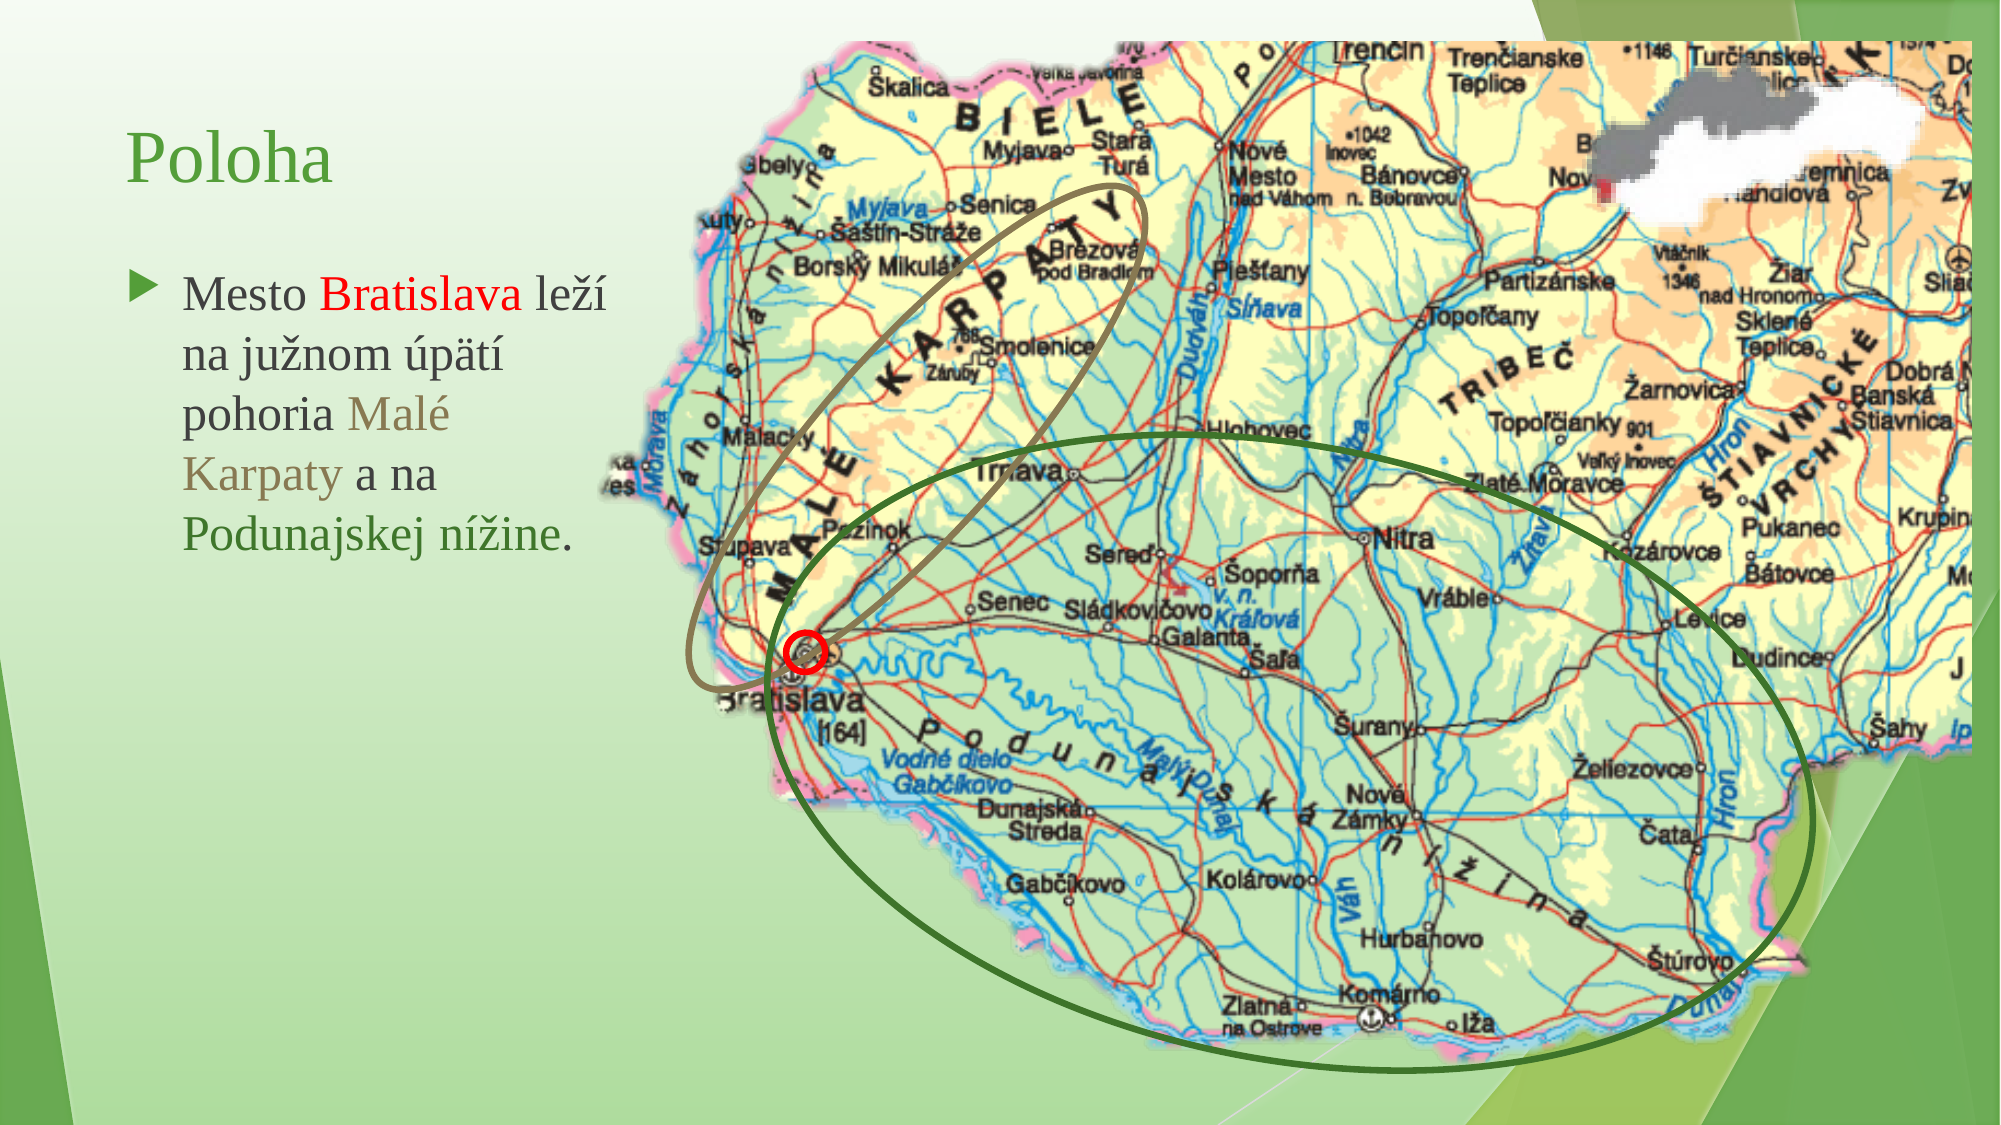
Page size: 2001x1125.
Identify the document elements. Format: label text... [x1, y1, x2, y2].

text_box Poloha [111, 99, 560, 317]
text_box Mesto Bratislava leží na južnom úpätí pohoria Malé Karpaty a na Podunajskej nížine. [111, 317, 560, 1044]
picture [565, 41, 1973, 1125]
